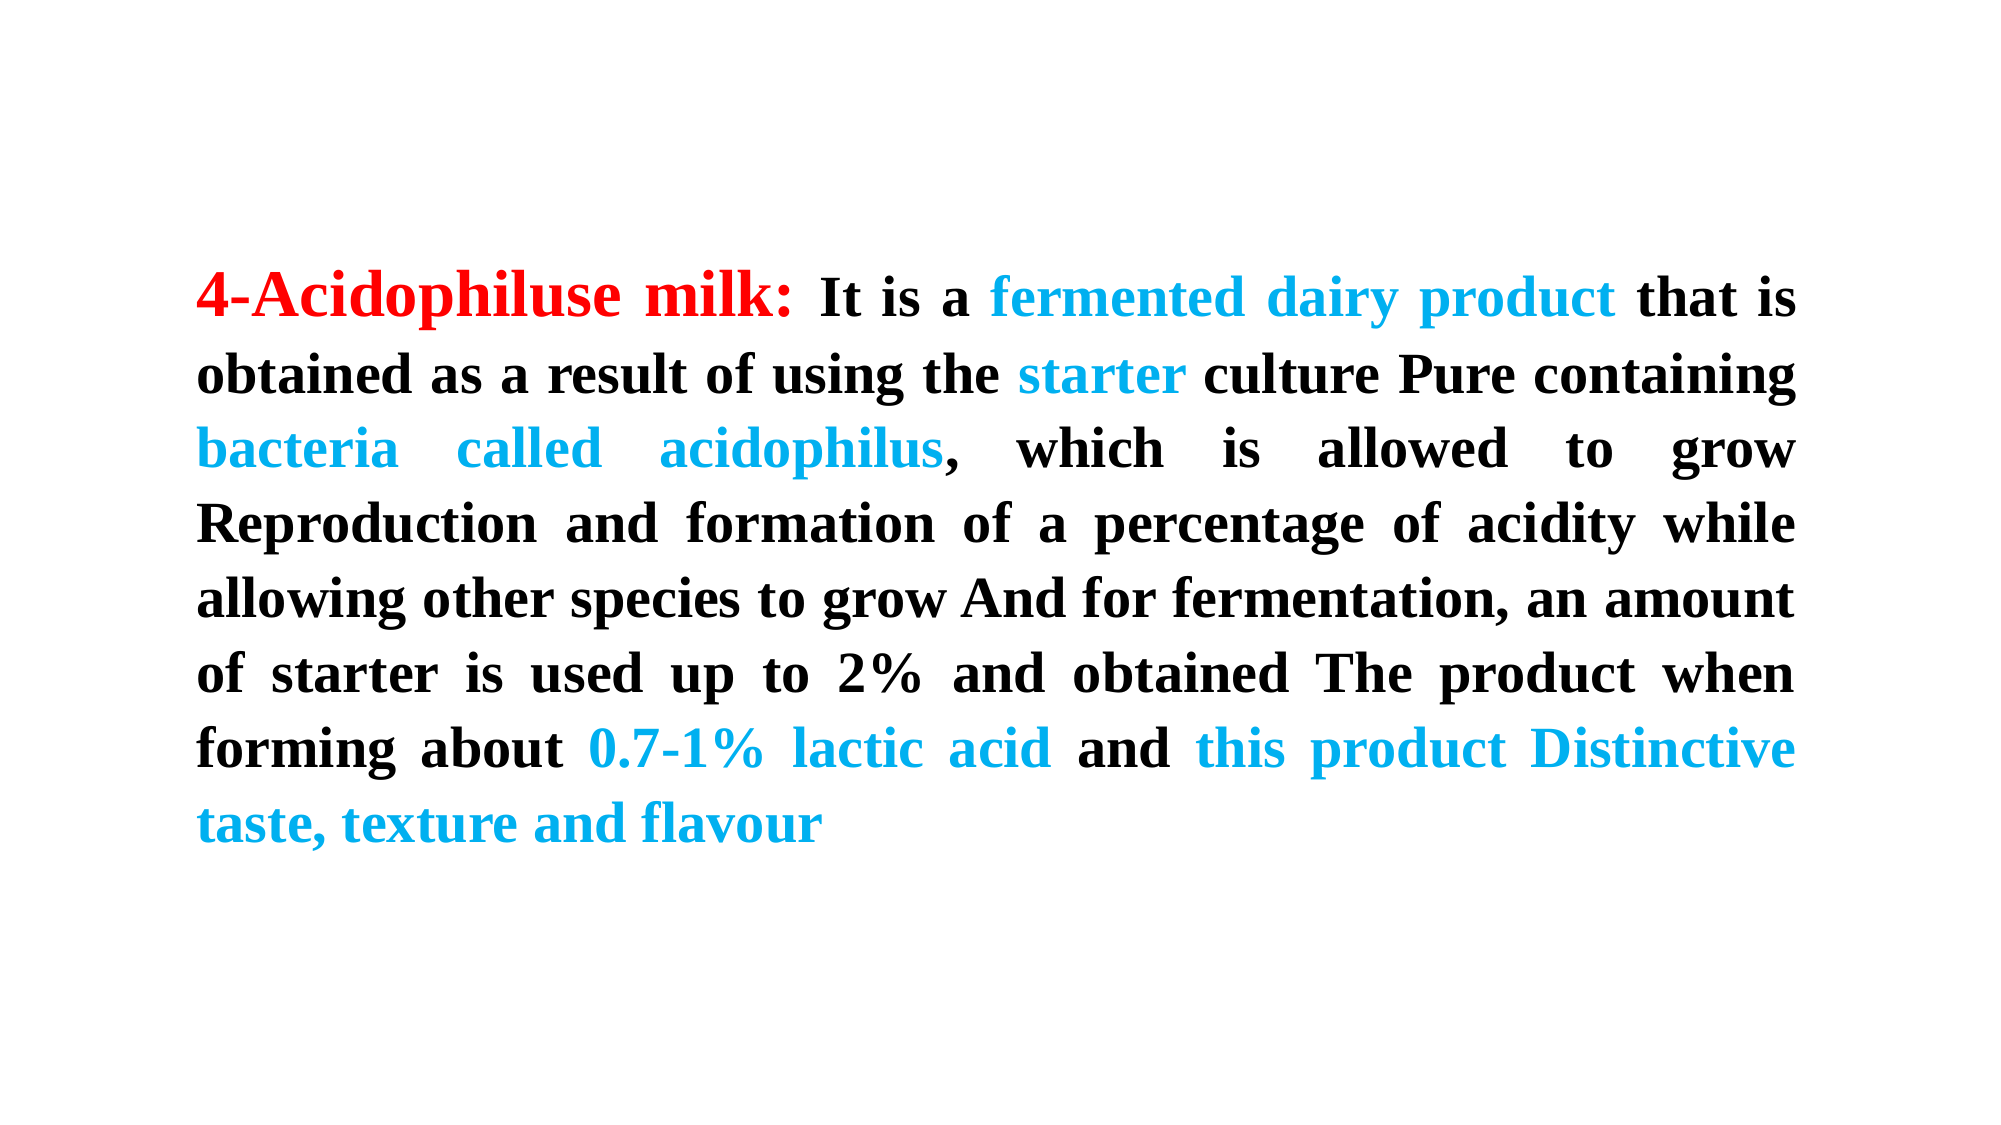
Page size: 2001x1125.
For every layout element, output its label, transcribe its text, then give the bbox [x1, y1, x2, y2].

text_box 4-Acidophiluse milk: It is a fermented dairy product that is obtained as a result of using the starter culture Pure containing bacteria called acidophilus, which is allowed to grow Reproduction and formation of a percentage of acidity while allowing other species to grow And for fermentation, an amount of starter is used up to 2% and obtained The product when forming about 0.7-1% lactic acid and this product Distinctive taste, texture and flavour [159, 237, 1812, 862]
